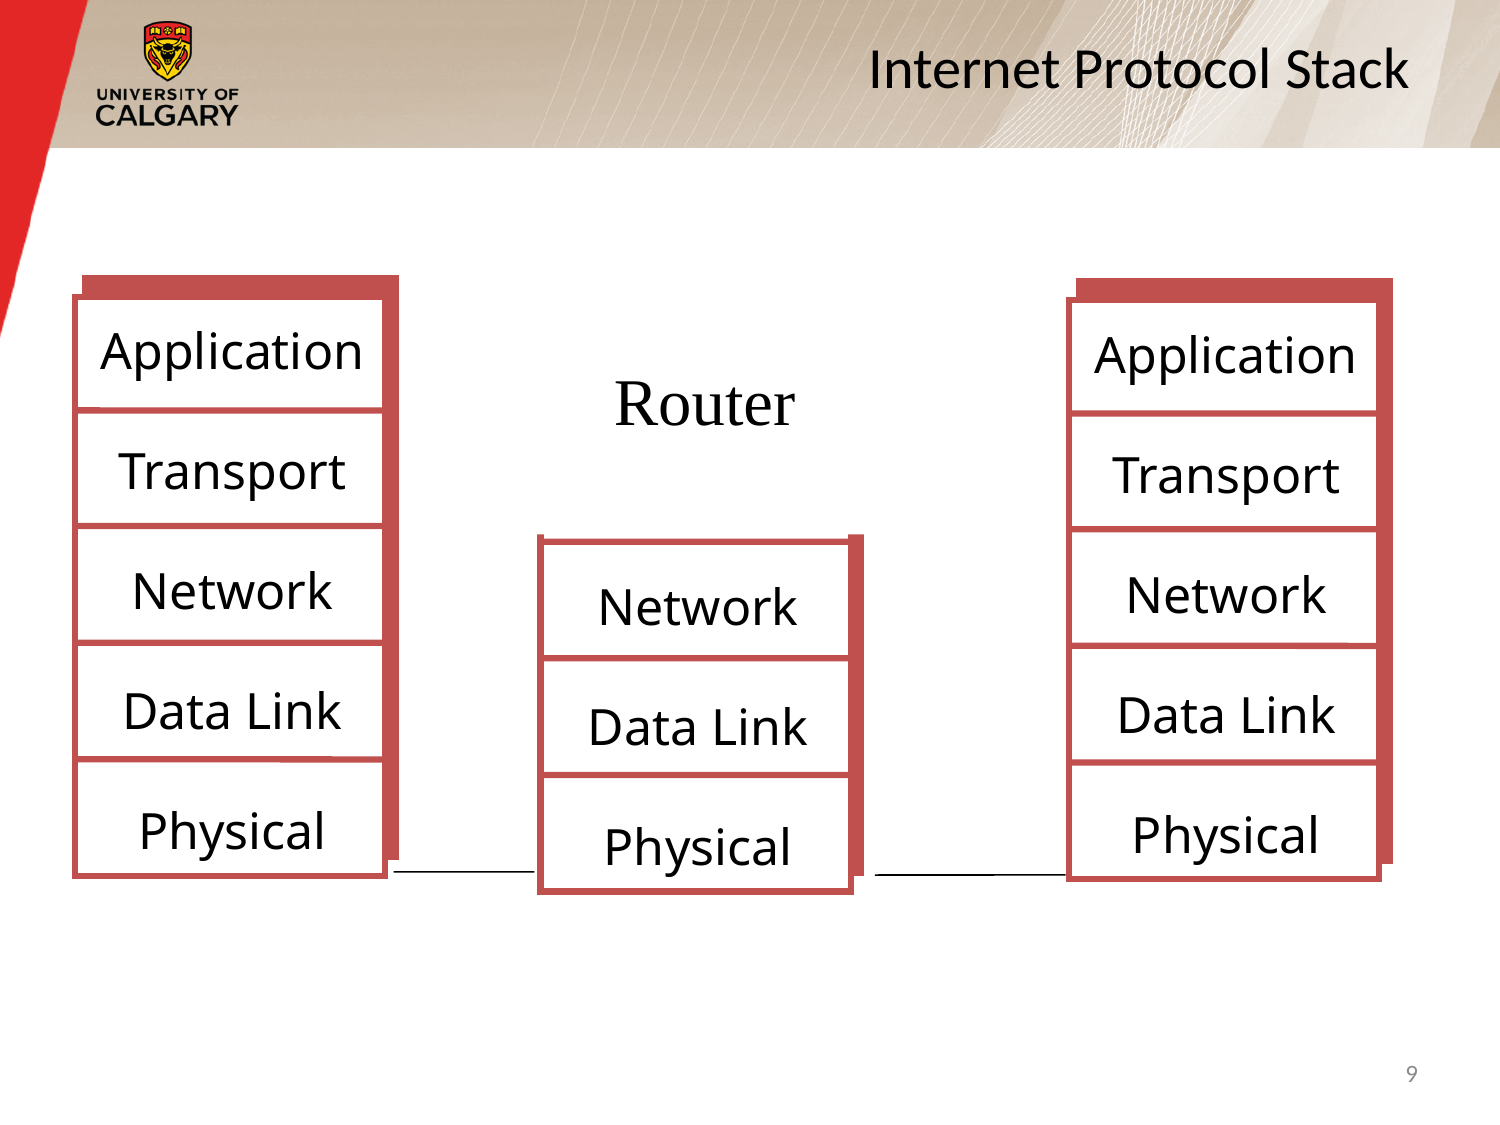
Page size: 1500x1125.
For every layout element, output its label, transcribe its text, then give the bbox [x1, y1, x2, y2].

text_box Router [512, 262, 897, 535]
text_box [1067, 281, 1390, 880]
slide_number 9 [1291, 1042, 1434, 1103]
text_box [73, 277, 396, 877]
title Internet Protocol Stack [219, 0, 1425, 131]
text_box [539, 293, 862, 892]
picture [0, 0, 1500, 1125]
